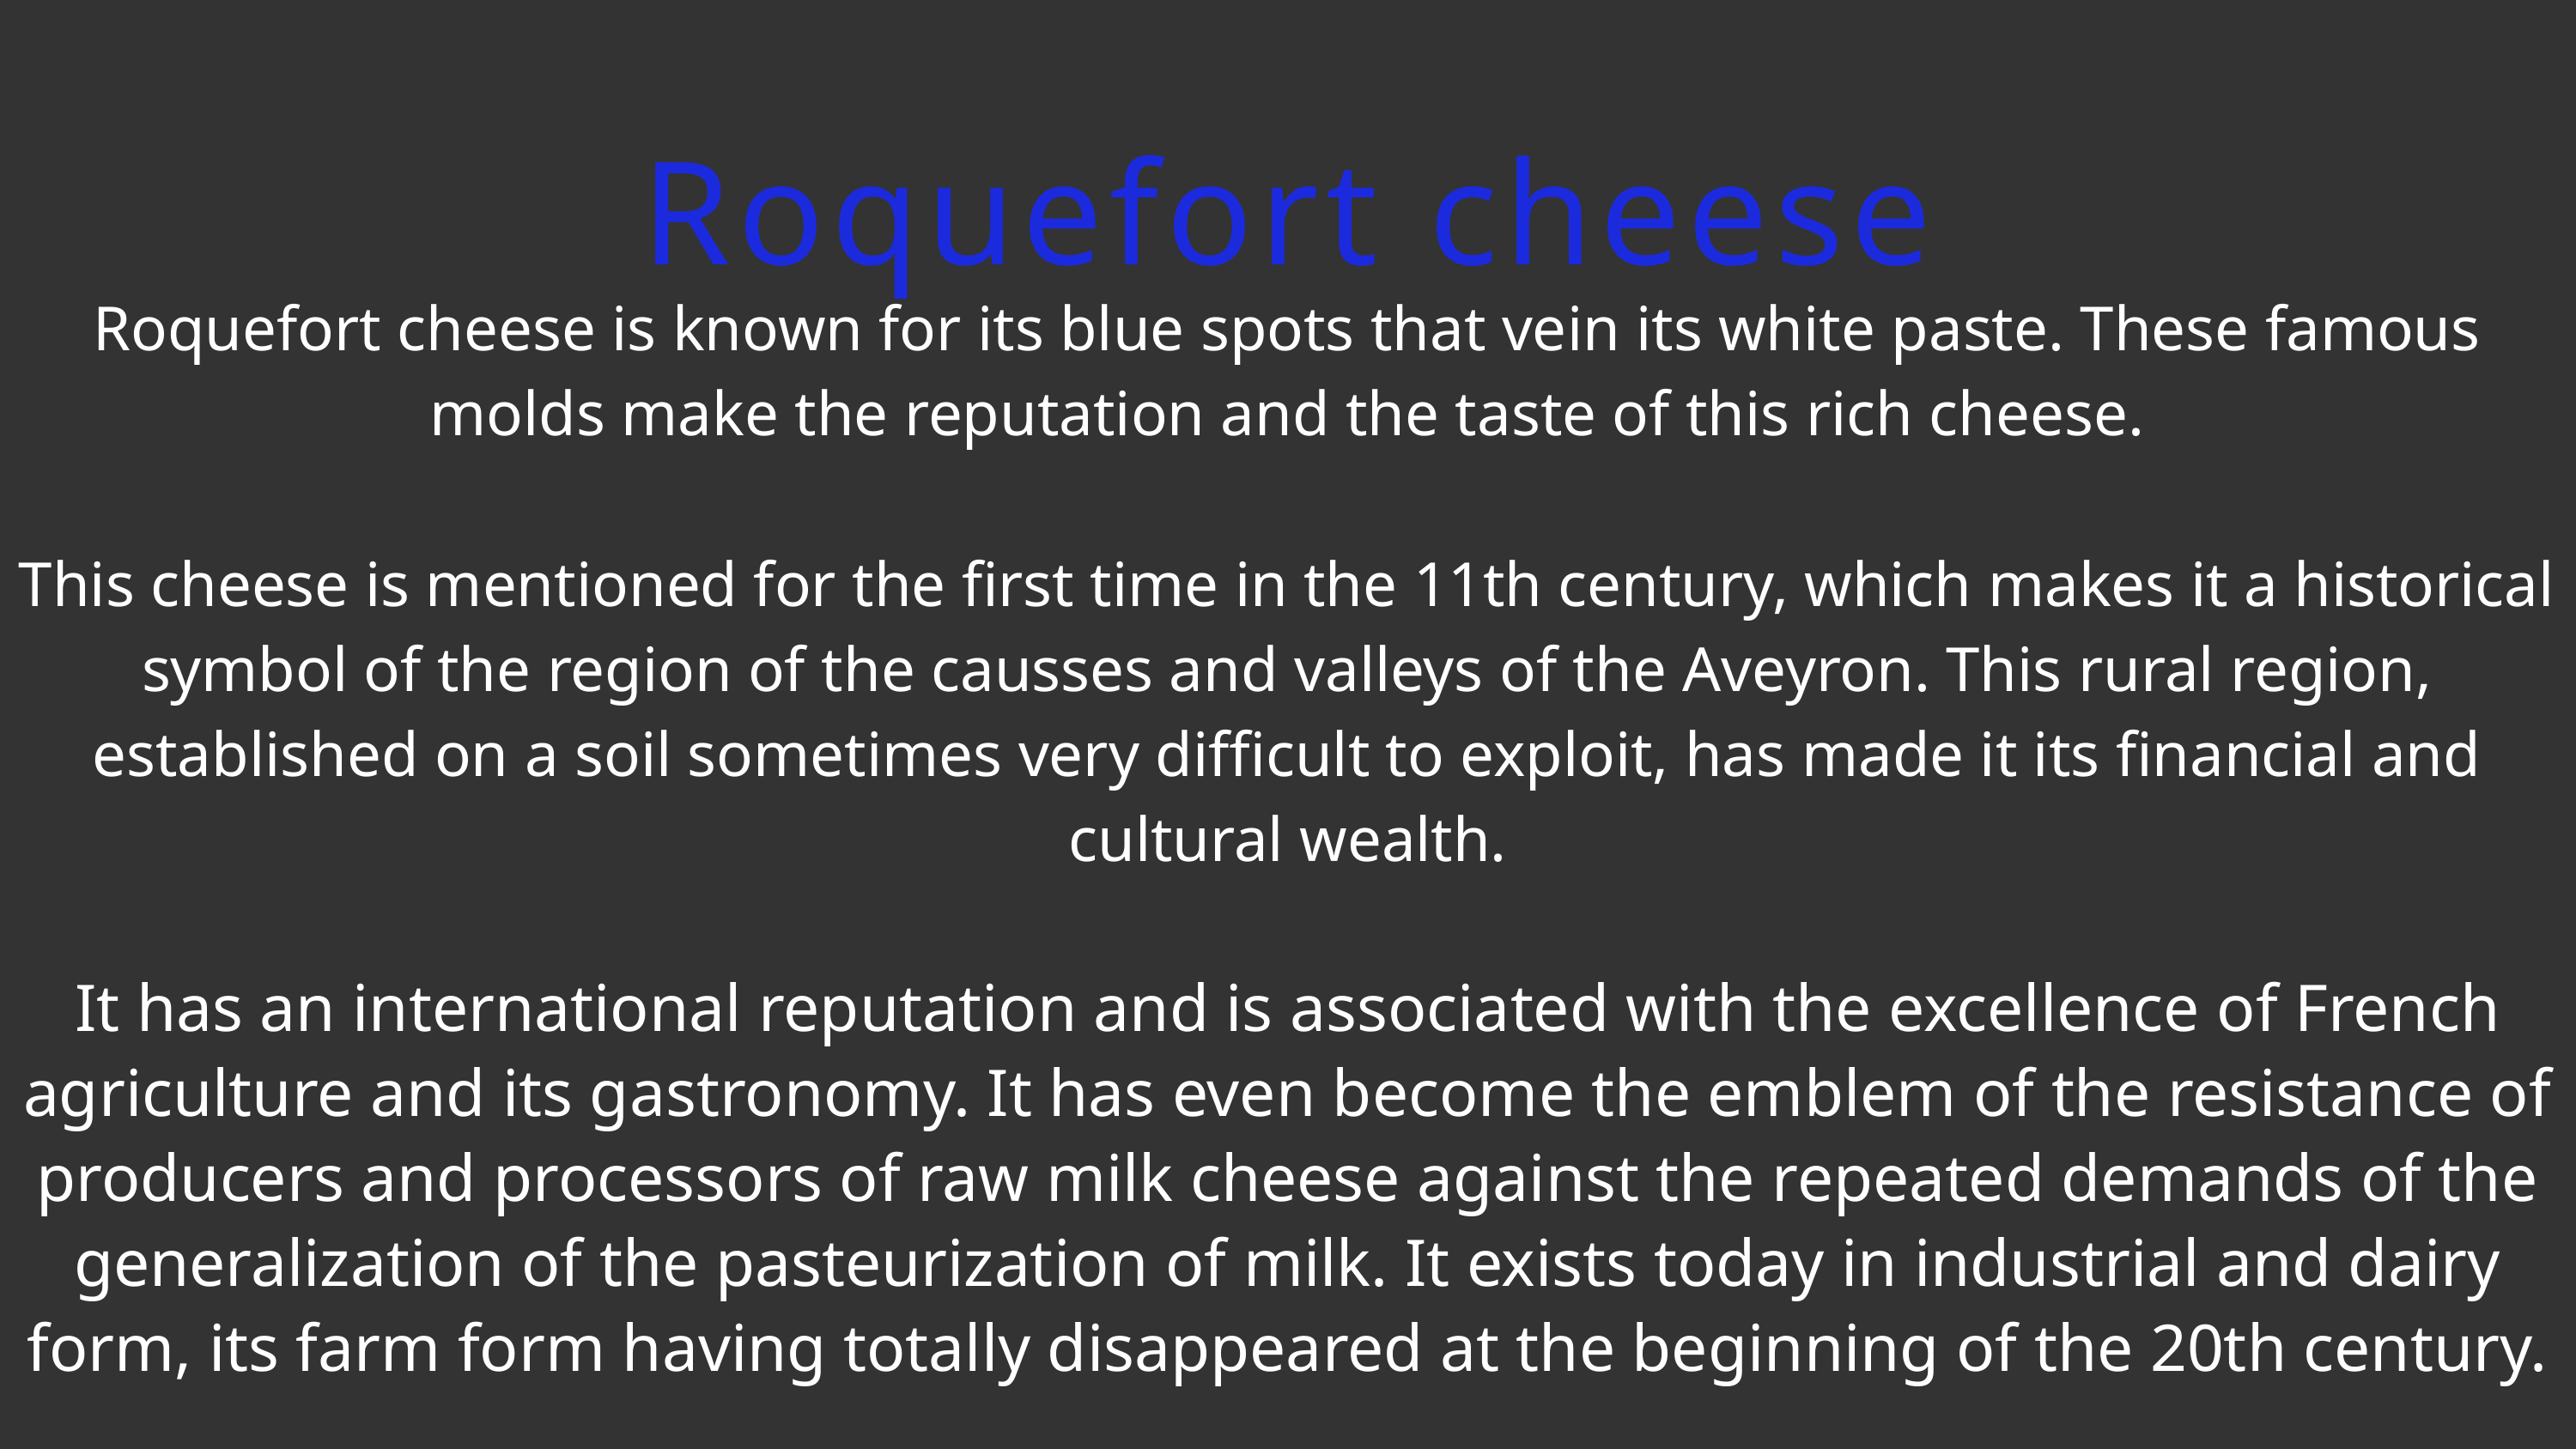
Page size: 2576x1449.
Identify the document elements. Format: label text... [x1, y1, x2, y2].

text_box Roquefort cheese [314, 93, 2262, 277]
text_box Roquefort cheese is known for its blue spots that vein its white paste. These famous molds make the reputation and the taste of this rich cheese. This cheese is mentioned for the first time in the 11th century, which makes it a historical symbol of the region of the causses and valleys of the Aveyron. This rural region, established on a soil sometimes very difficult to exploit, has made it its financial and cultural wealth. It has an international reputation and is associated with the excellence of French agriculture and its gastronomy. It has even become the emblem of the resistance of producers and processors of raw milk cheese against the repeated demands of the generalization of the pasteurization of milk. It exists today in industrial and dairy form, its farm form having totally disappeared at the beginning of the 20th century. [0, 277, 2576, 1449]
